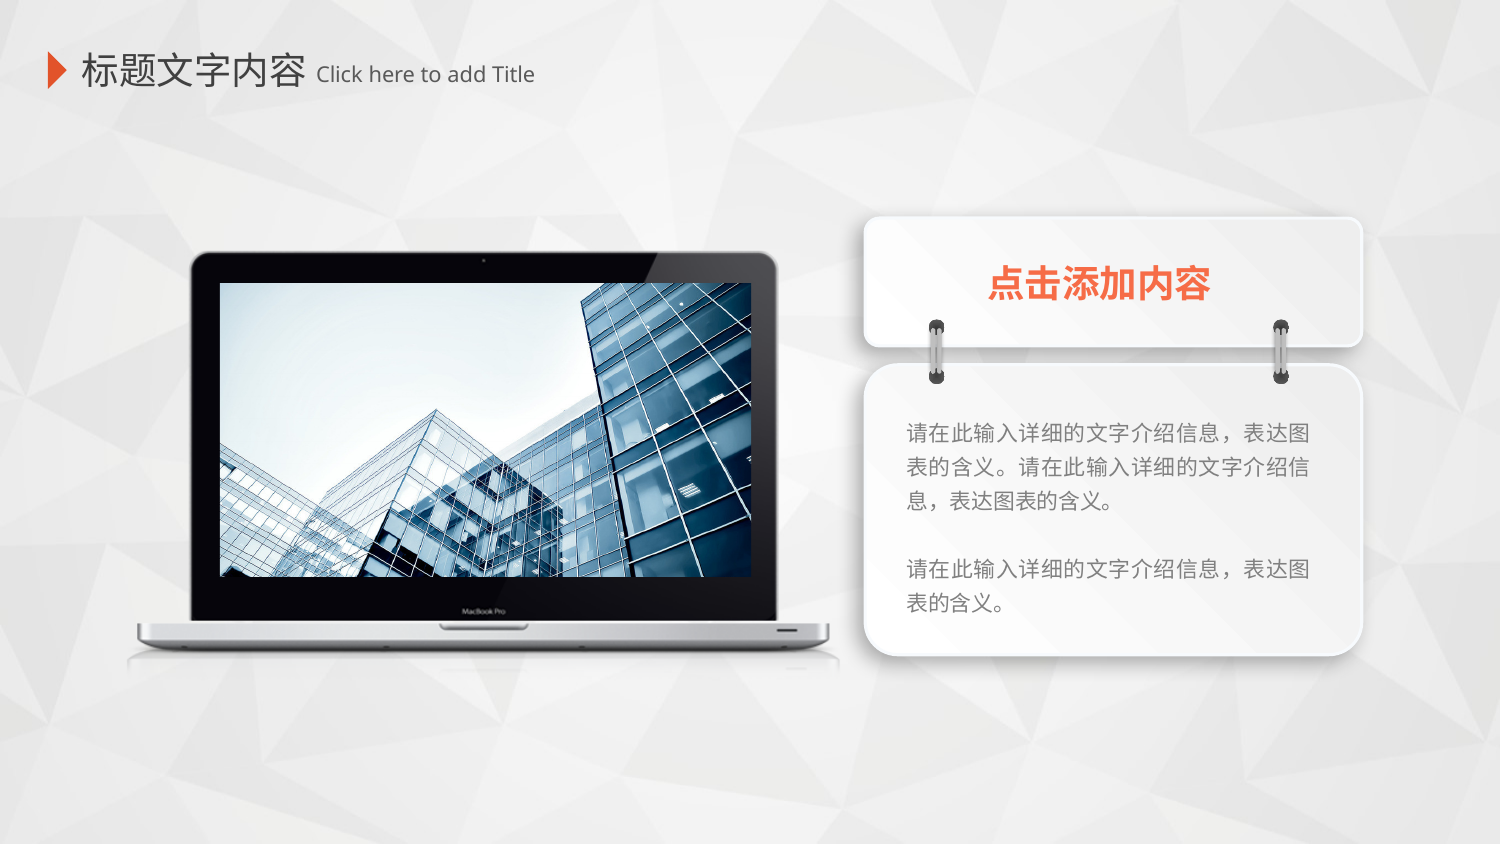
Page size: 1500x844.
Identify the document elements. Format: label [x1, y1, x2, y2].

text_box [48, 39, 558, 101]
picture [0, 0, 1500, 844]
text_box [865, 218, 1362, 655]
text_box [107, 225, 860, 679]
